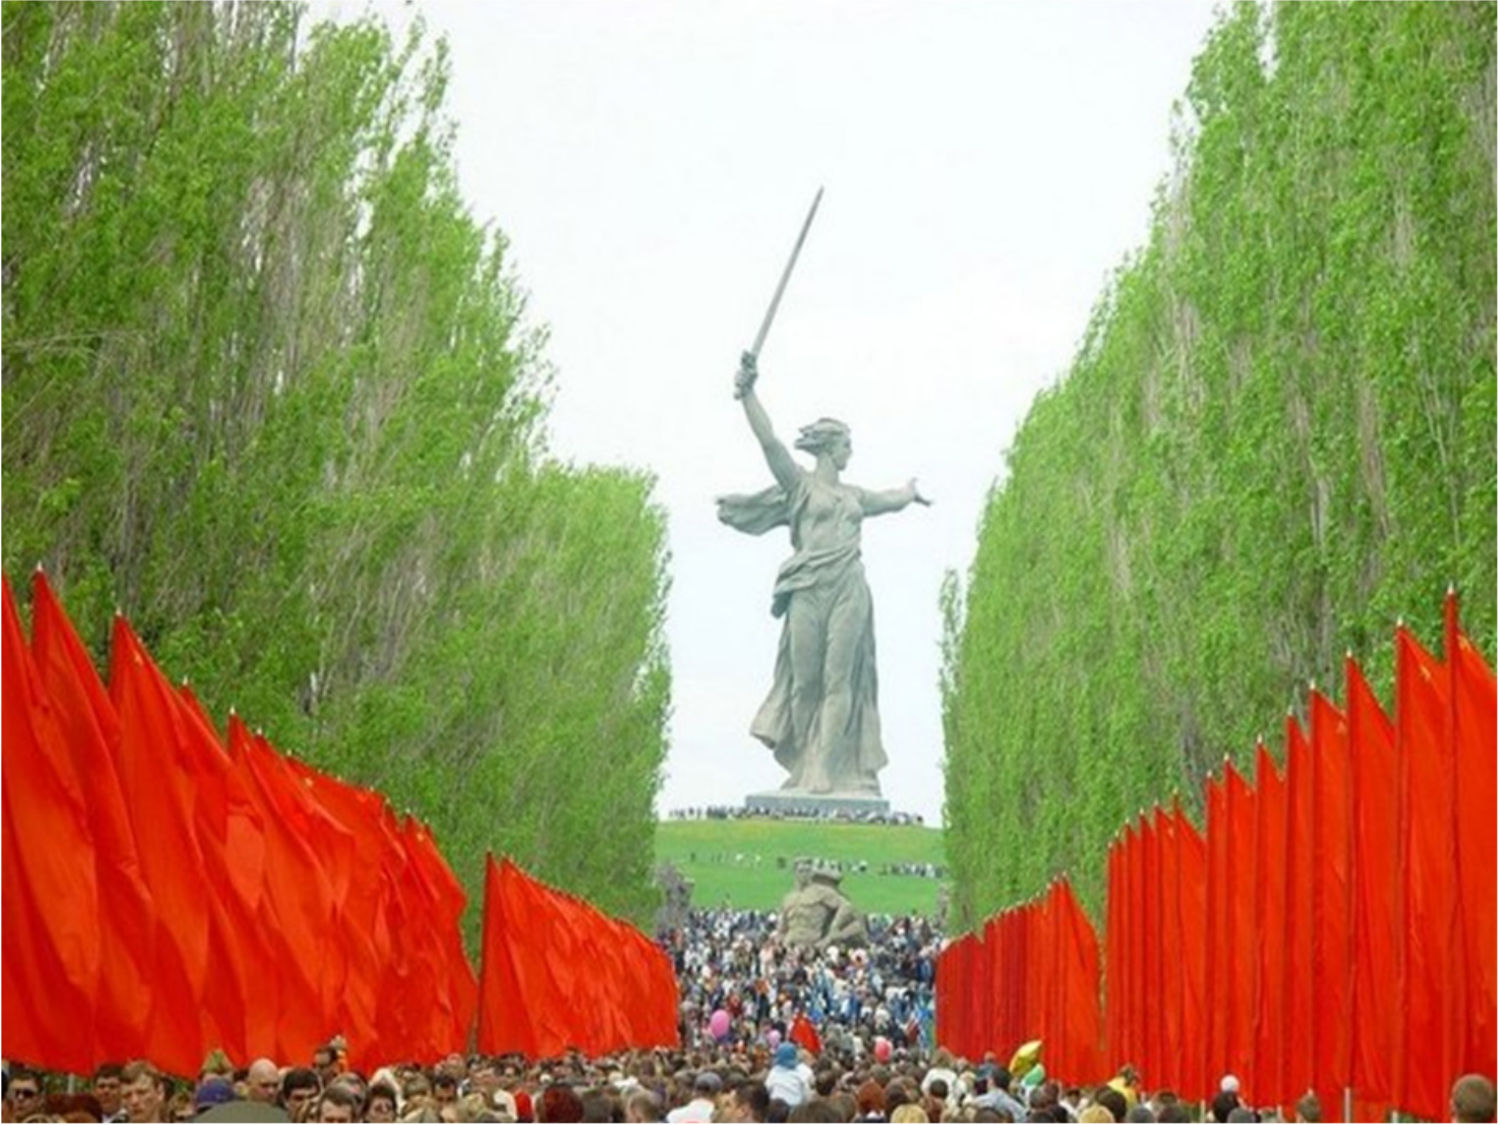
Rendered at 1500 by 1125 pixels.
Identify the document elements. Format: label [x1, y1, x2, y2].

list [0, 0, 1500, 1125]
